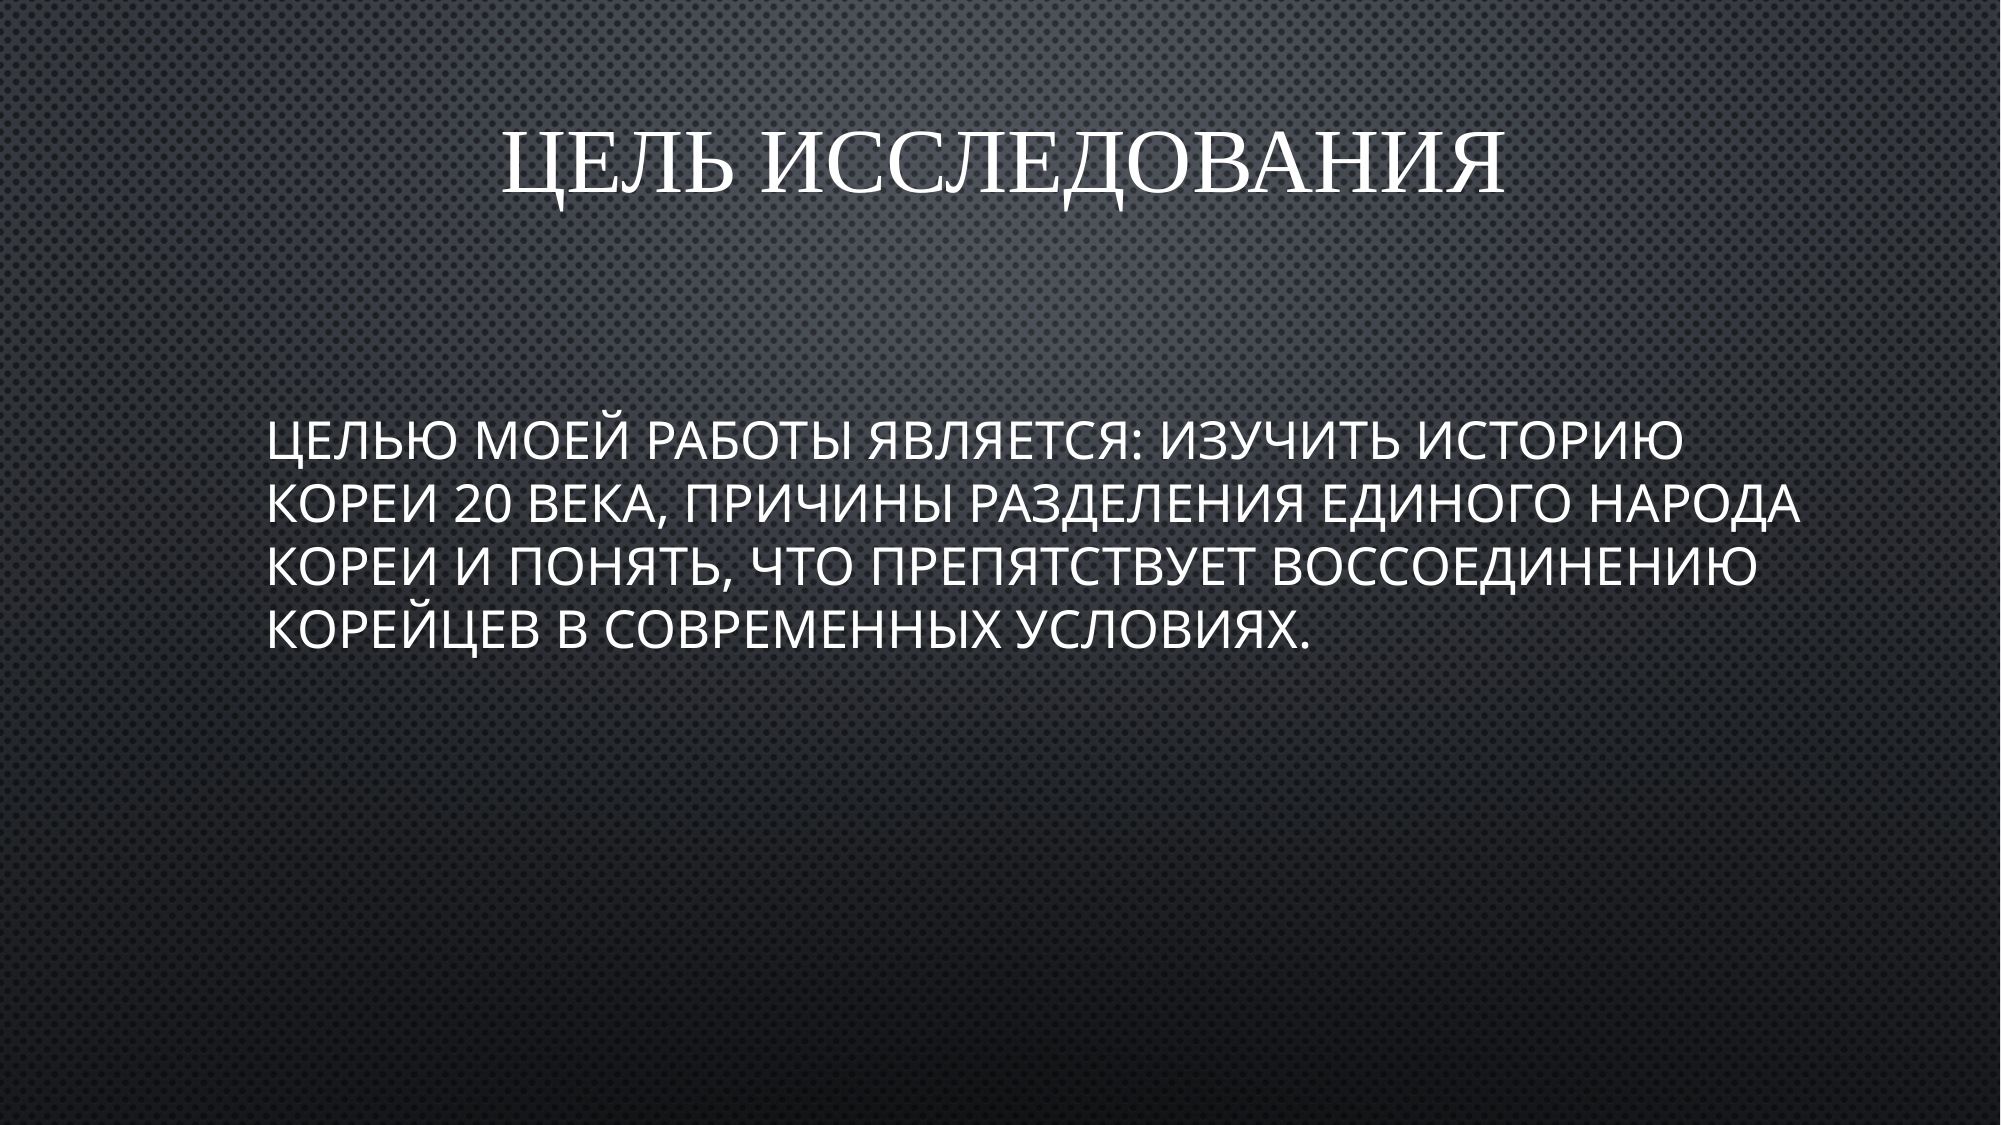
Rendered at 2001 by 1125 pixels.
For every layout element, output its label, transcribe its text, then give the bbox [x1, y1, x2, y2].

list Целью моей работы является: изучить историю Кореи 20 века, причины разделения единого народа Кореи и понять, что препятствует воссоединению корейцев в современных условиях. [250, 399, 1876, 700]
title Цель исследования [191, 0, 1817, 313]
